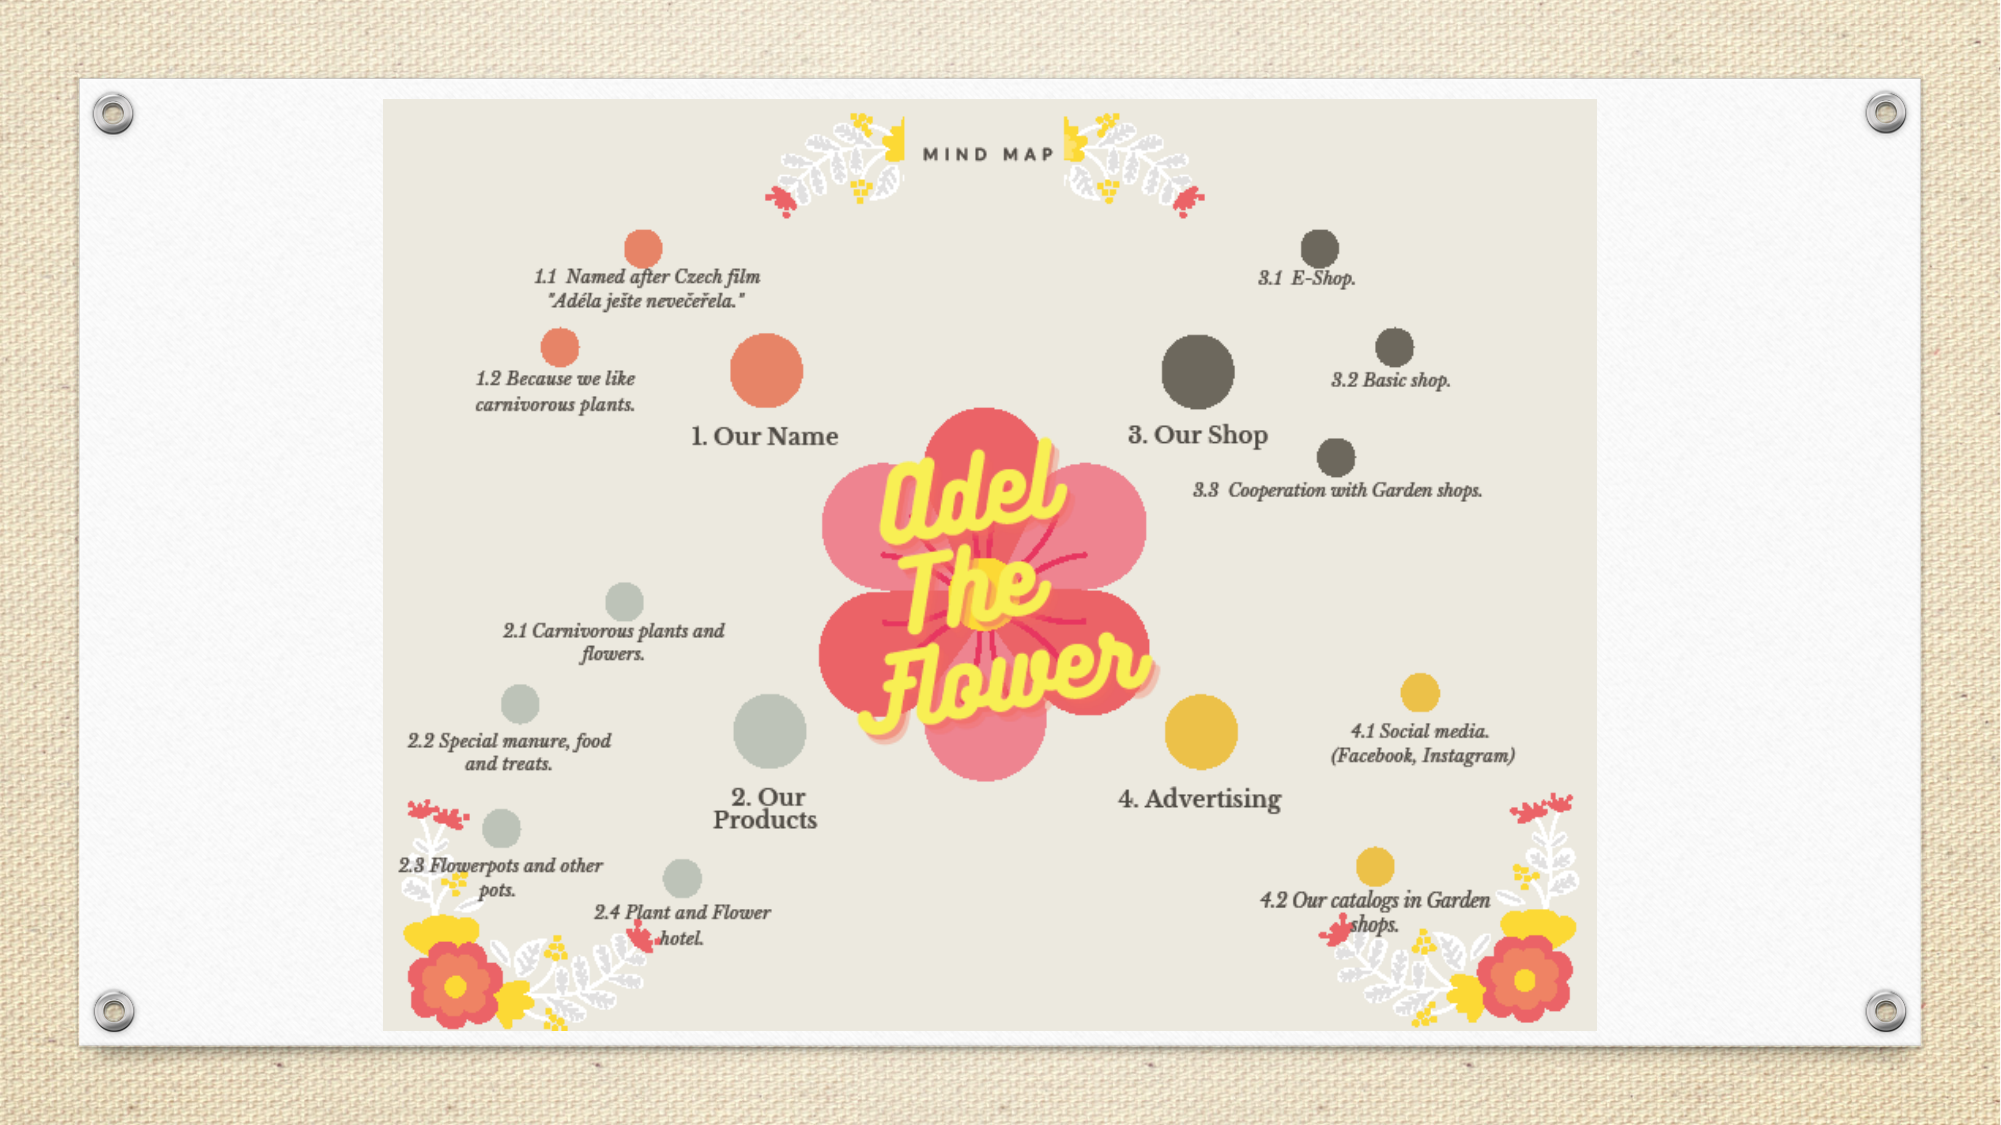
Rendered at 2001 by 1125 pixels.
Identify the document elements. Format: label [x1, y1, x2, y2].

text_box [383, 98, 1598, 1031]
picture [0, 0, 2001, 1125]
